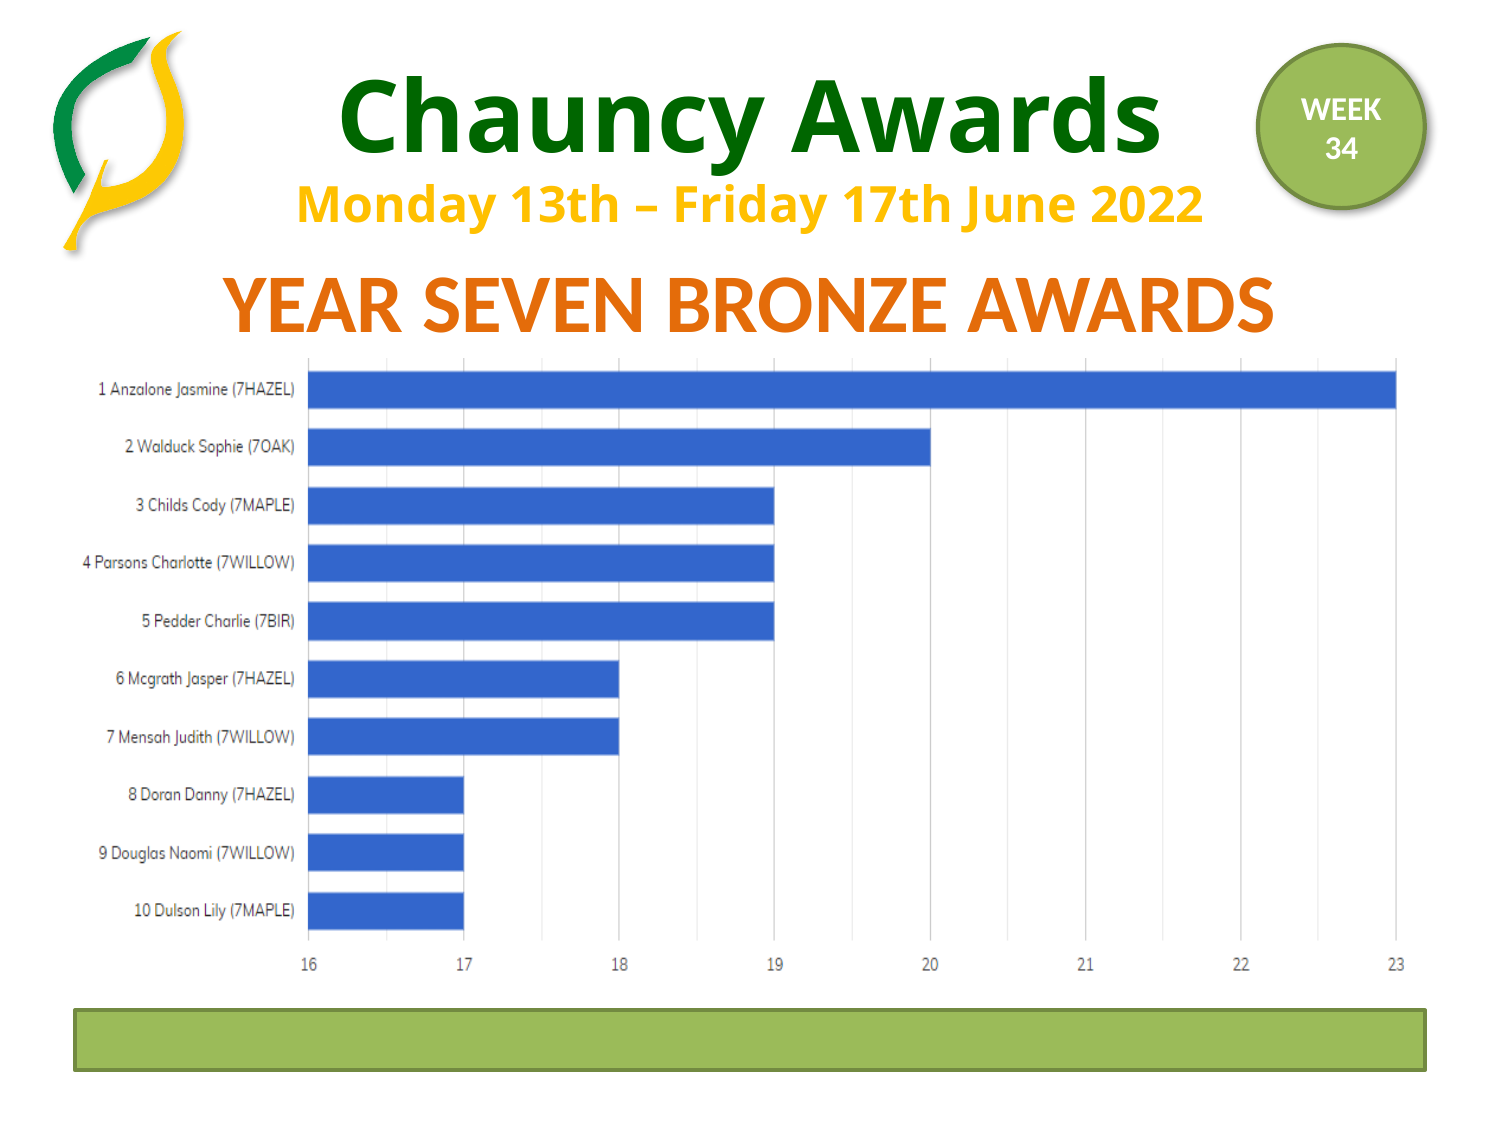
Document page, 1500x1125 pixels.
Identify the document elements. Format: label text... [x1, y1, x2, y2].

text_box YEAR SEVEN BRONZE AWARDS [0, 242, 1500, 357]
picture [53, 30, 184, 242]
picture [64, 358, 1424, 988]
